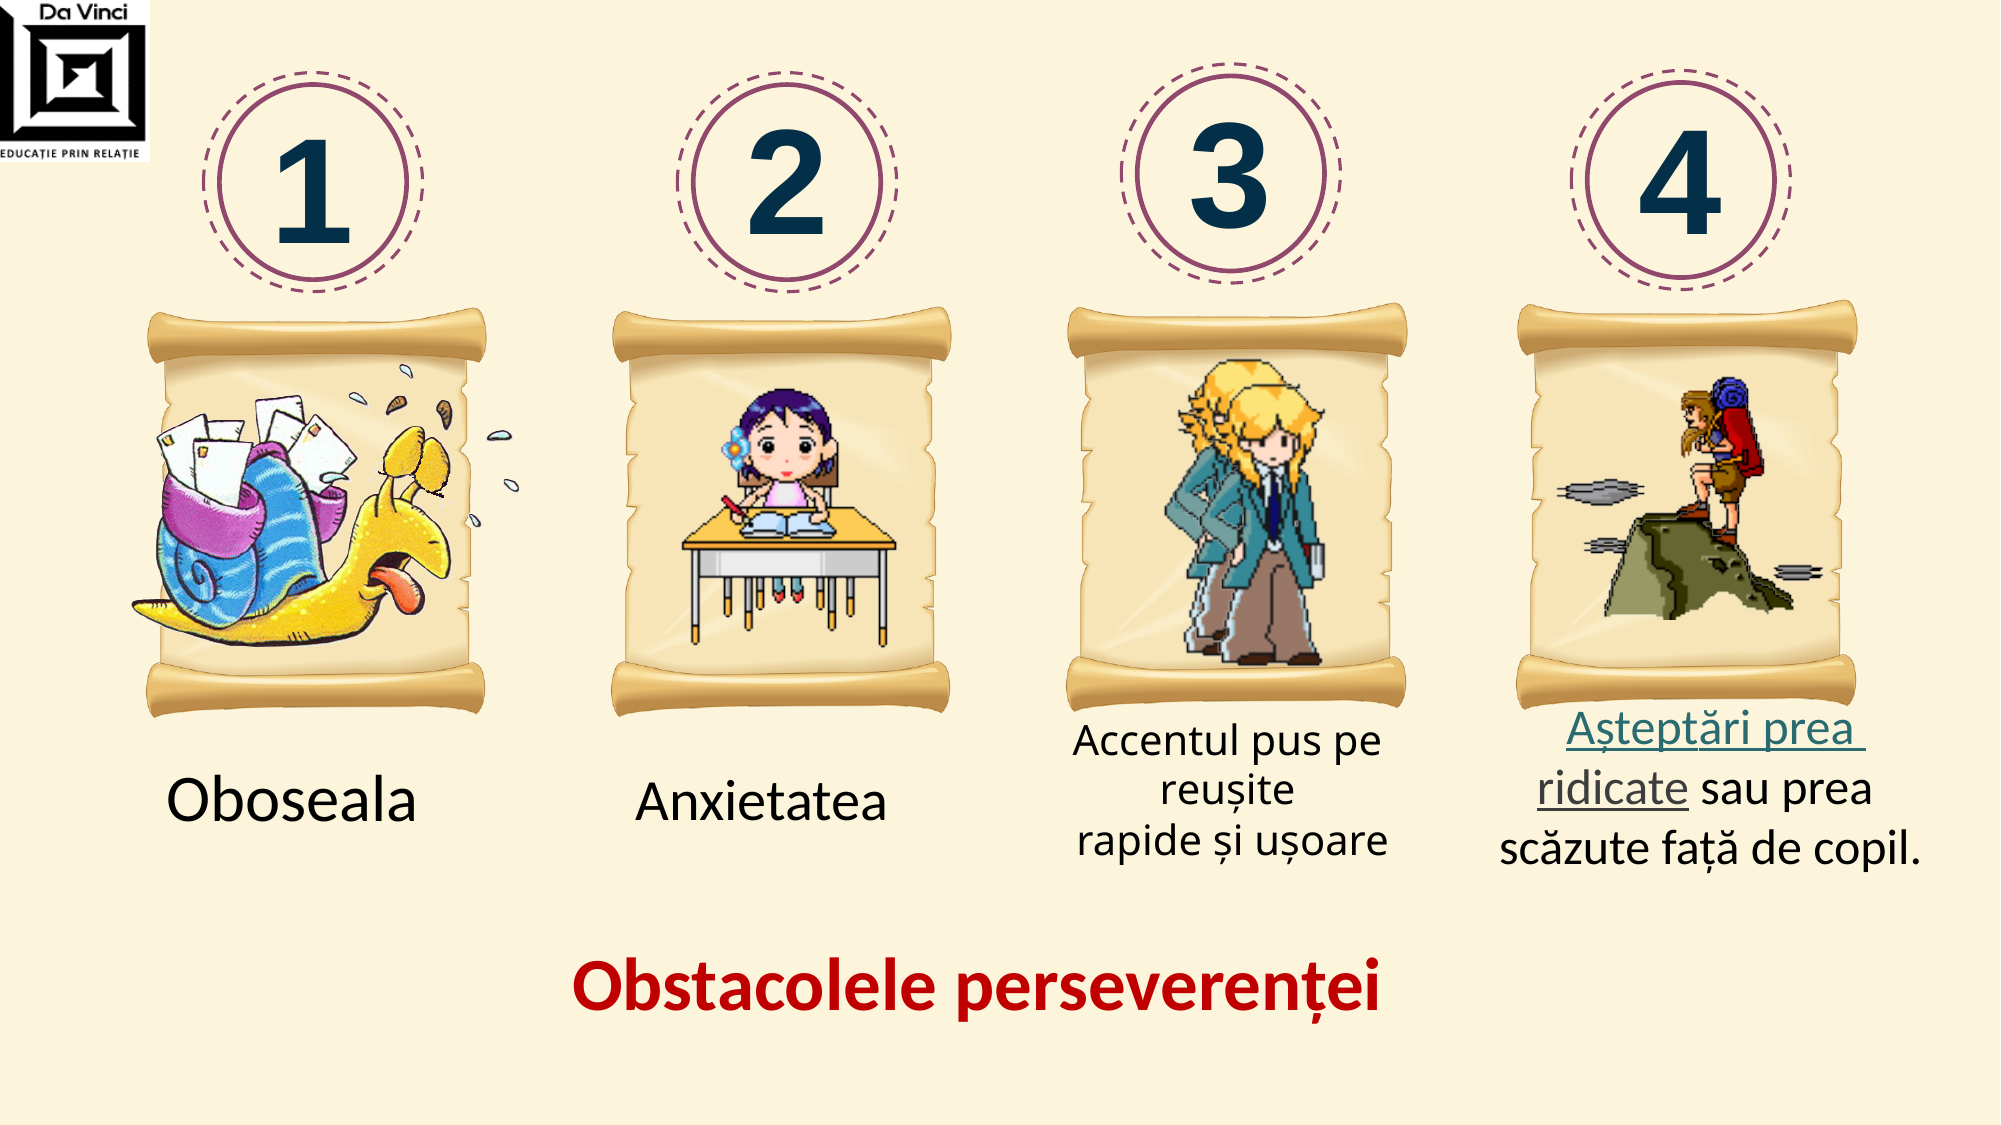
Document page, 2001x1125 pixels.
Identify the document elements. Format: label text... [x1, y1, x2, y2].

picture [131, 304, 519, 726]
text_box Accentul pus pe reușite rapide și ușoare [1015, 660, 1451, 871]
picture [1061, 206, 1436, 720]
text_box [1571, 70, 1791, 290]
text_box Anxietatea [543, 754, 994, 840]
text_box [677, 72, 897, 292]
text_box Obstacolele perseverenței [95, 928, 1775, 1034]
text_box Oboseala [95, 747, 490, 843]
picture [1511, 296, 1869, 717]
picture [606, 303, 956, 724]
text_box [203, 72, 423, 292]
picture [0, 0, 151, 162]
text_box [1121, 63, 1341, 284]
text_box Așteptări prea ridicate sau prea scăzute față de copil. [1482, 686, 1950, 882]
